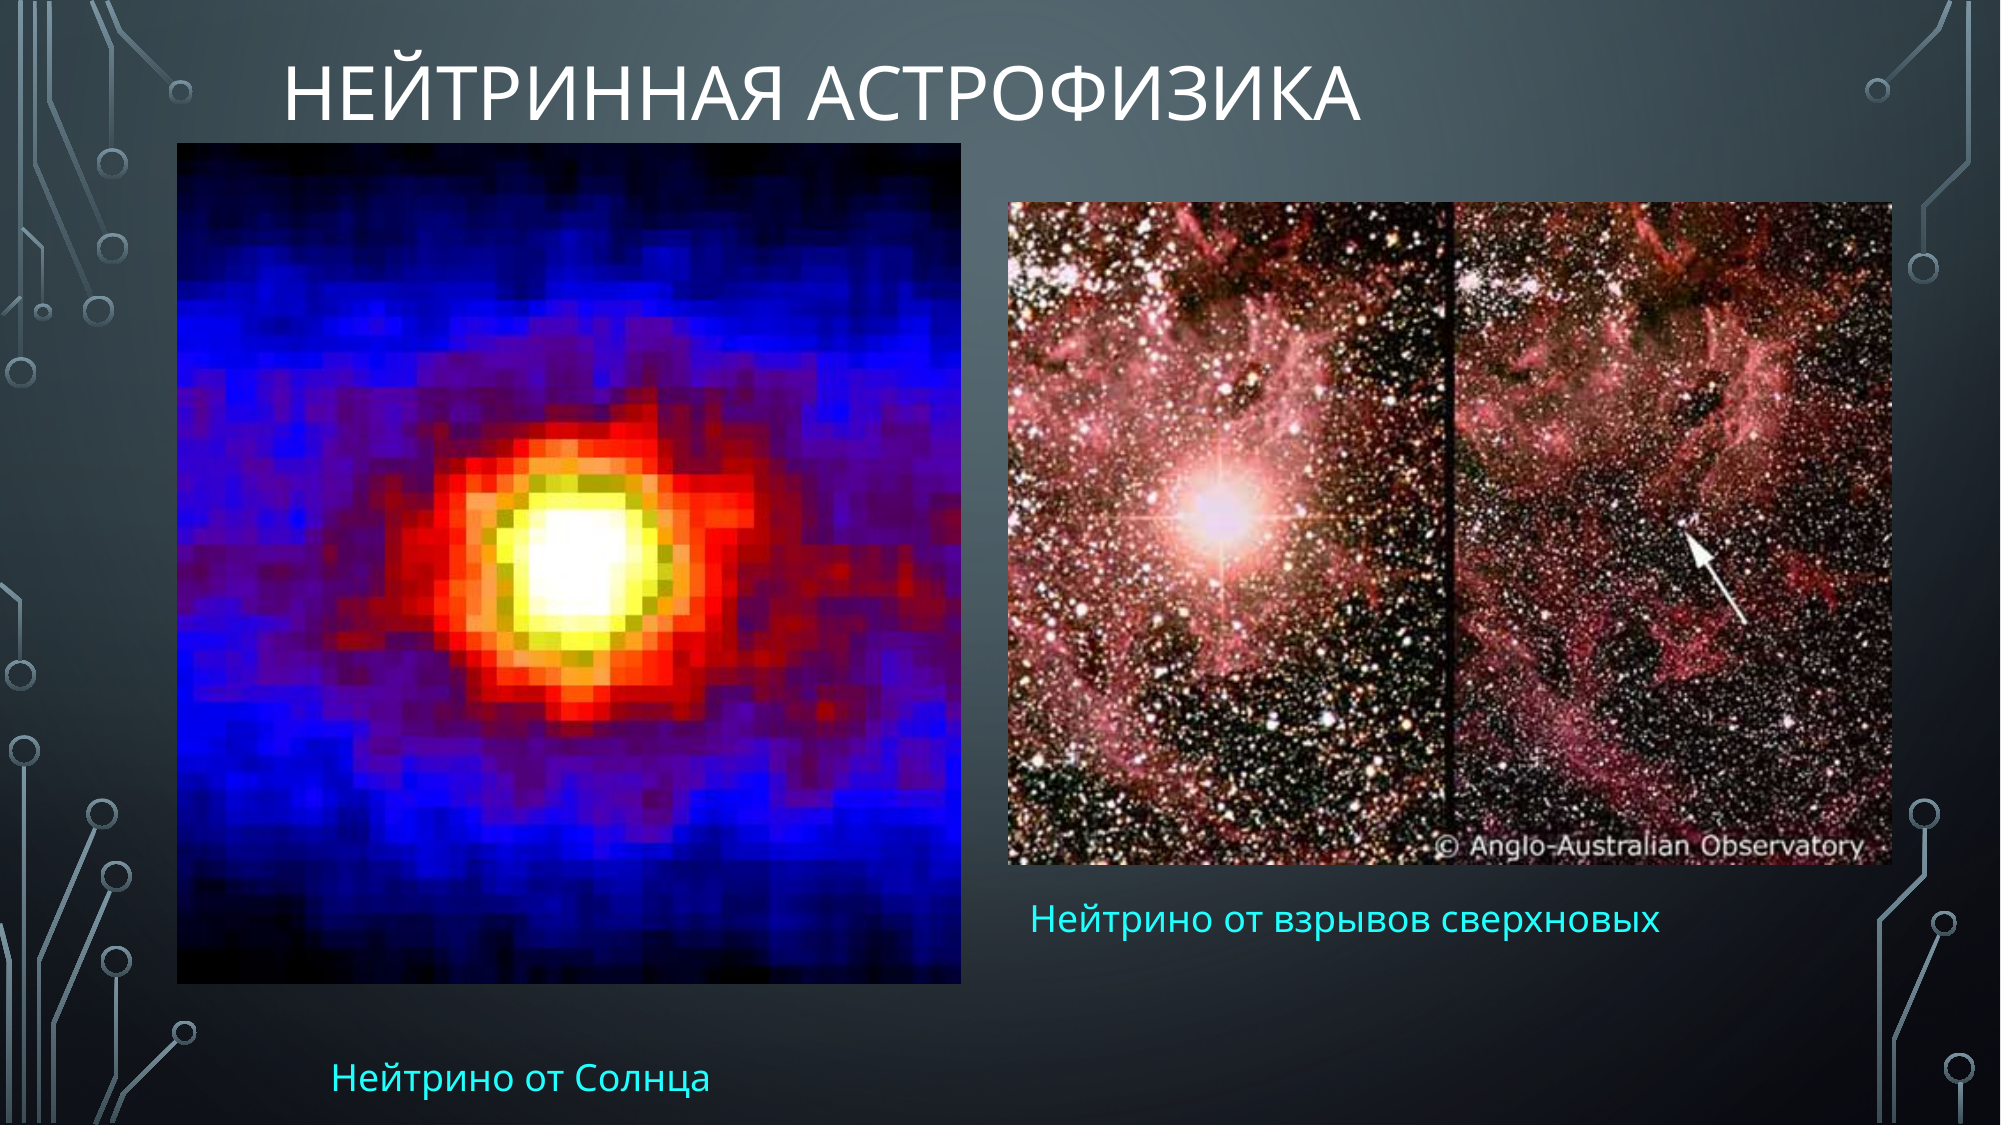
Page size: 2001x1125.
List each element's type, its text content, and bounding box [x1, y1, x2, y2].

title Нейтринная астрофизика [266, 0, 1892, 217]
text_box Нейтрино от Солнца [315, 1046, 727, 1107]
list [1008, 202, 1892, 866]
text_box Нейтрино от взрывов сверхновых [1014, 887, 1676, 948]
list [176, 143, 961, 985]
